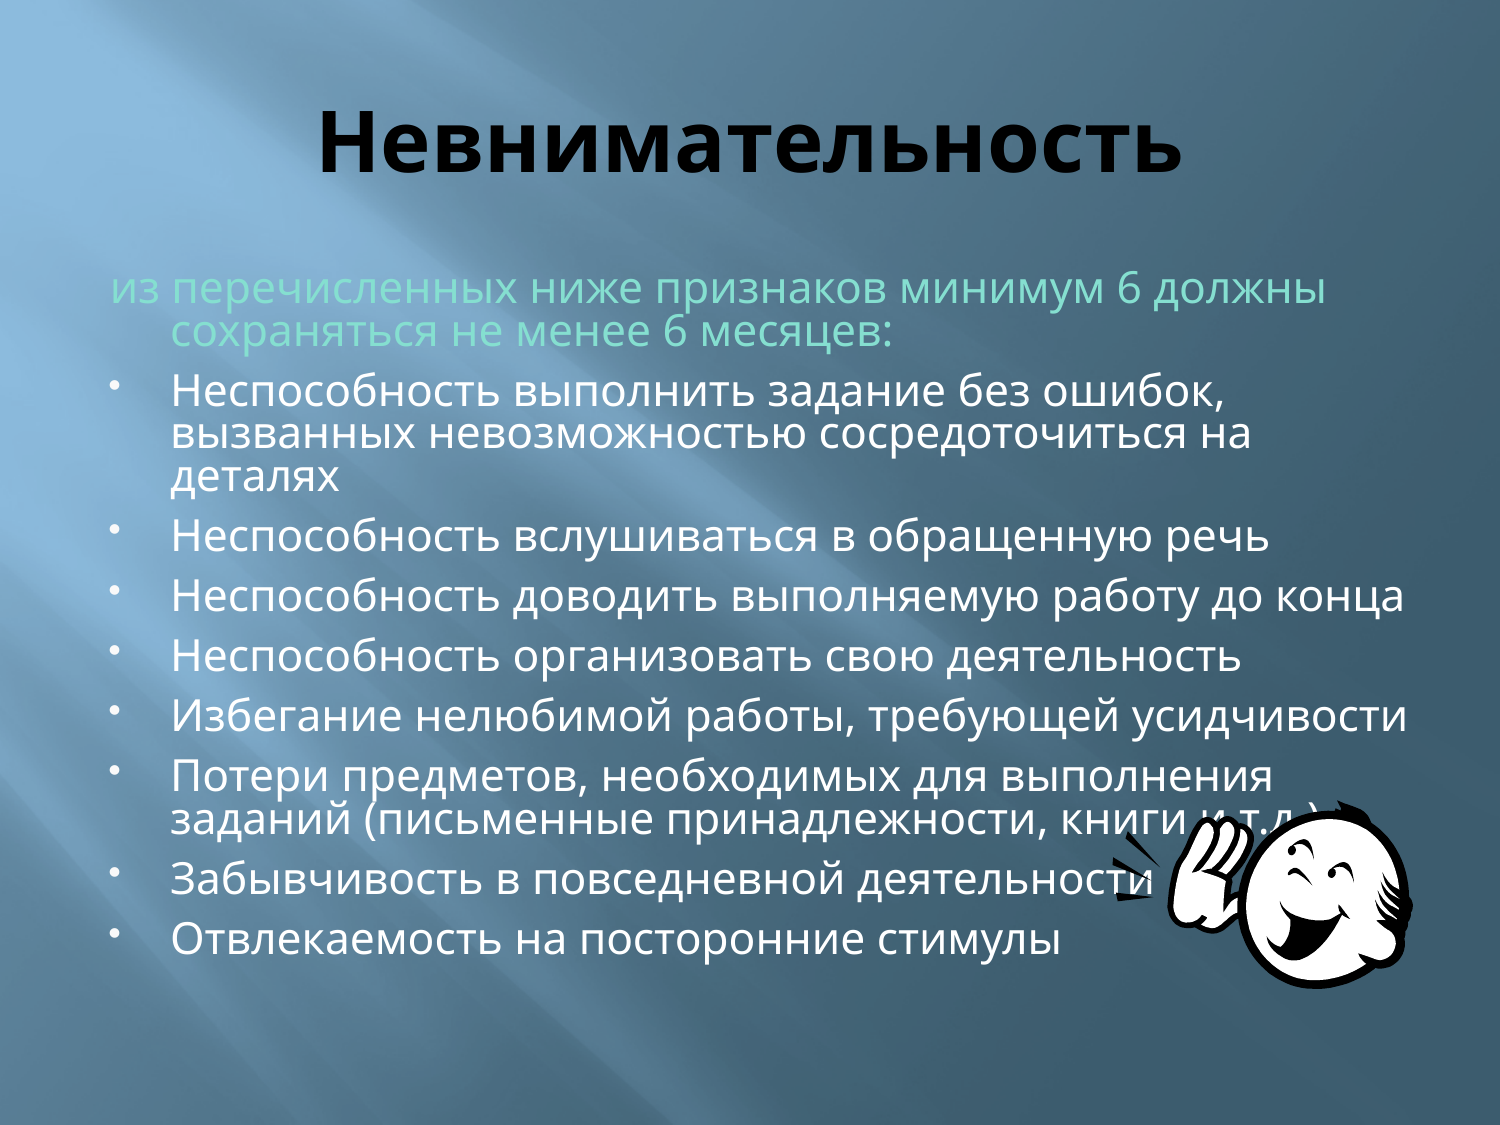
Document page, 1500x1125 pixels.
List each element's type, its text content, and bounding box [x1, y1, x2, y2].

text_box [1114, 782, 1421, 973]
title Невнимательность [75, 45, 1425, 233]
list из перечисленных ниже признаков минимум 6 должны сохраняться не менее 6 месяцев: Неспособность выполнить задание без ошибок, вызванных невозможностью сосредоточиться на деталях Неспособность вслушиваться в обращенную речь Неспособность доводить выполняемую работу до конца Неспособность организовать свою деятельность Избегание нелюбимой работы, требующей усидчивости Потери предметов, необходимых для выполнения заданий (письменные принадлежности, книги и т.д.) Забывчивость в повседневной деятельности Отвлекаемость на посторонние стимулы [75, 262, 1425, 1035]
